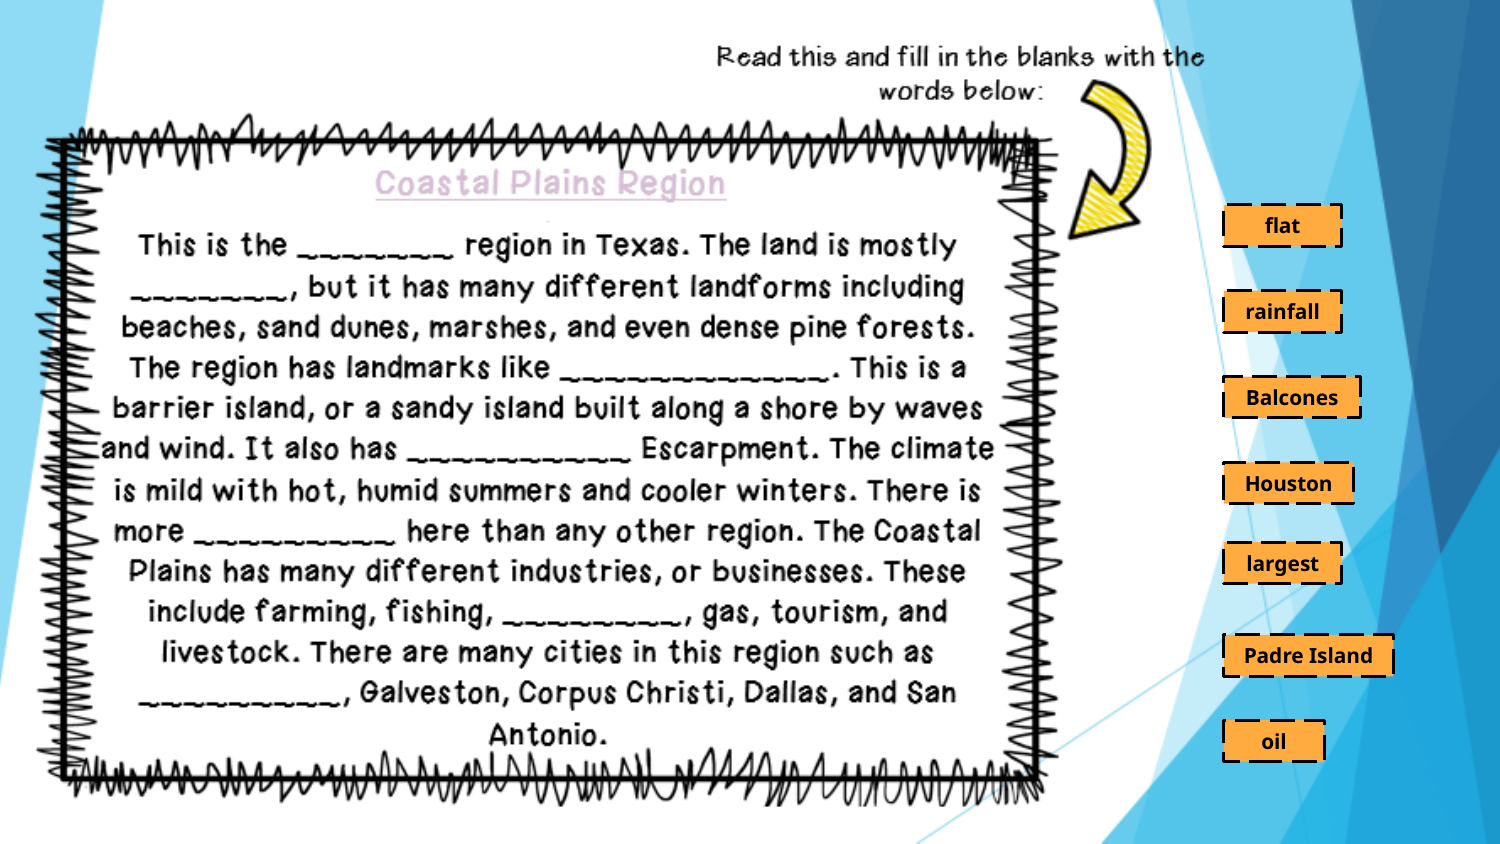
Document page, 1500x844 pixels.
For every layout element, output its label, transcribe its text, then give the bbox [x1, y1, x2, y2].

text_box largest [1223, 542, 1342, 584]
text_box oil [1223, 720, 1325, 762]
picture [0, 0, 1500, 844]
text_box Houston [1223, 462, 1354, 504]
text_box flat [1223, 204, 1342, 247]
text_box Balcones [1223, 376, 1361, 418]
text_box Padre Island [1223, 634, 1394, 677]
text_box rainfall [1223, 290, 1342, 333]
